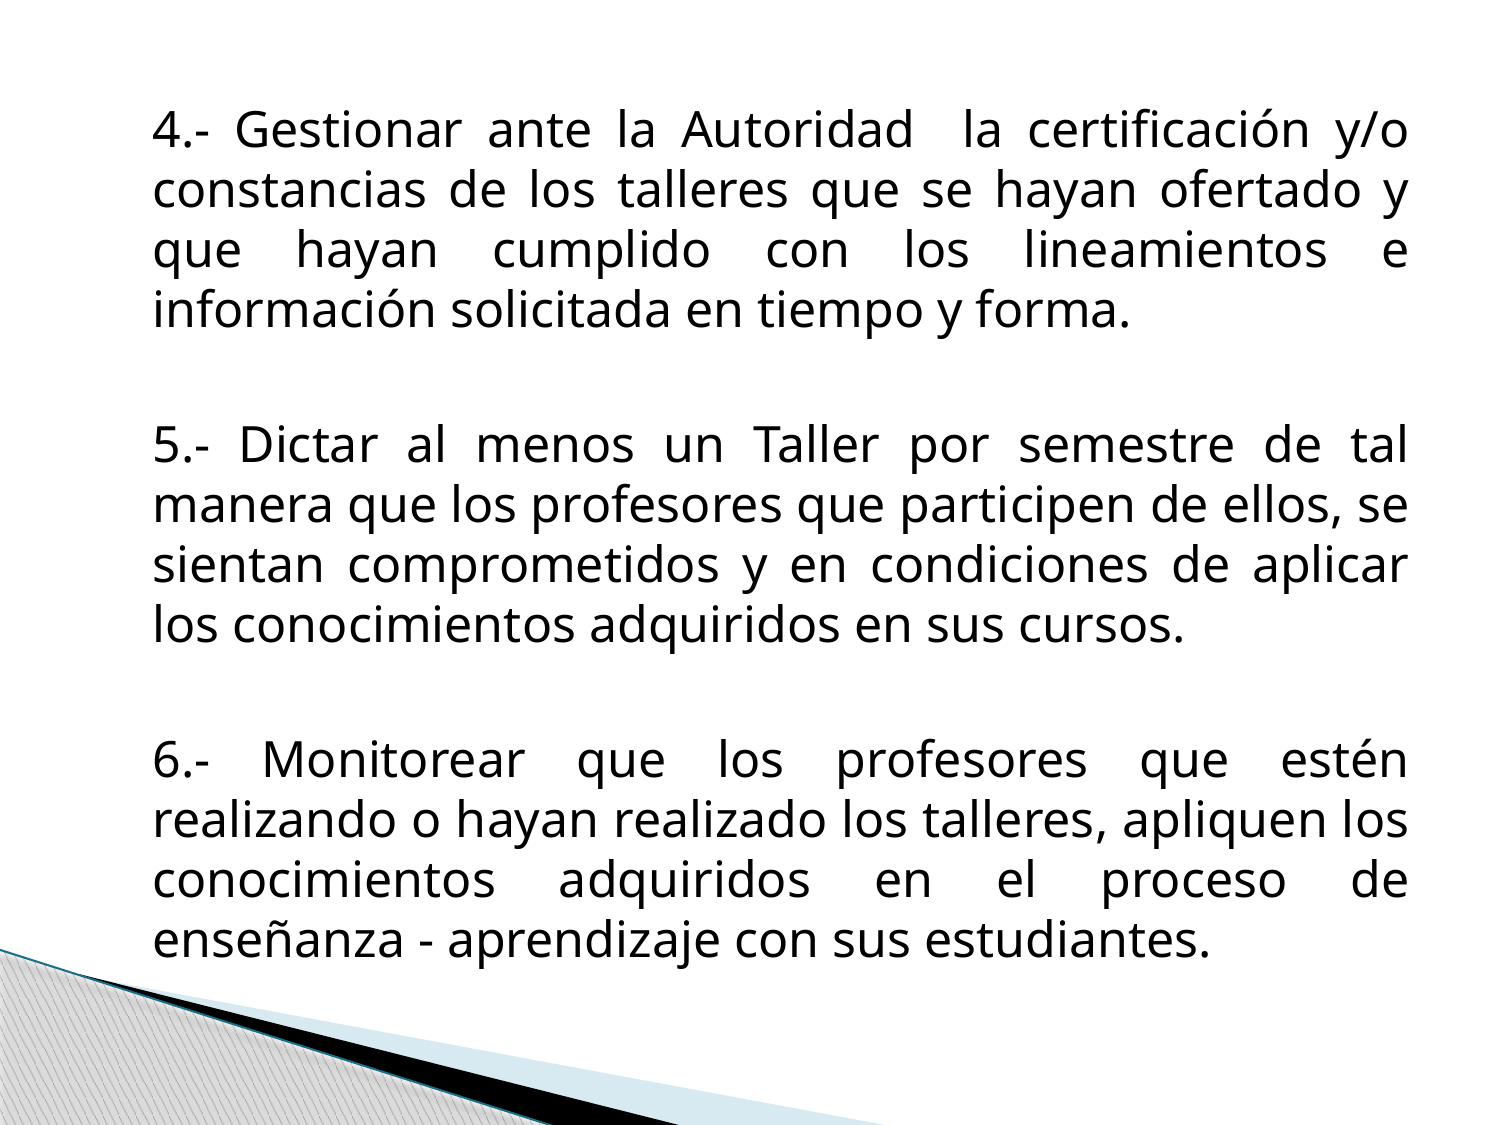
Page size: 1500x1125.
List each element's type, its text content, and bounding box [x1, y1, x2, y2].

list 4.- Gestionar ante la Autoridad la certificación y/o constancias de los talleres que se hayan ofertado y que hayan cumplido con los lineamientos e información solicitada en tiempo y forma. 5.- Dictar al menos un Taller por semestre de tal manera que los profesores que participen de ellos, se sientan comprometidos y en condiciones de aplicar los conocimientos adquiridos en sus cursos. 6.- Monitorear que los profesores que estén realizando o hayan realizado los talleres, apliquen los conocimientos adquiridos en el proceso de enseñanza - aprendizaje con sus estudiantes. [75, 90, 1425, 986]
